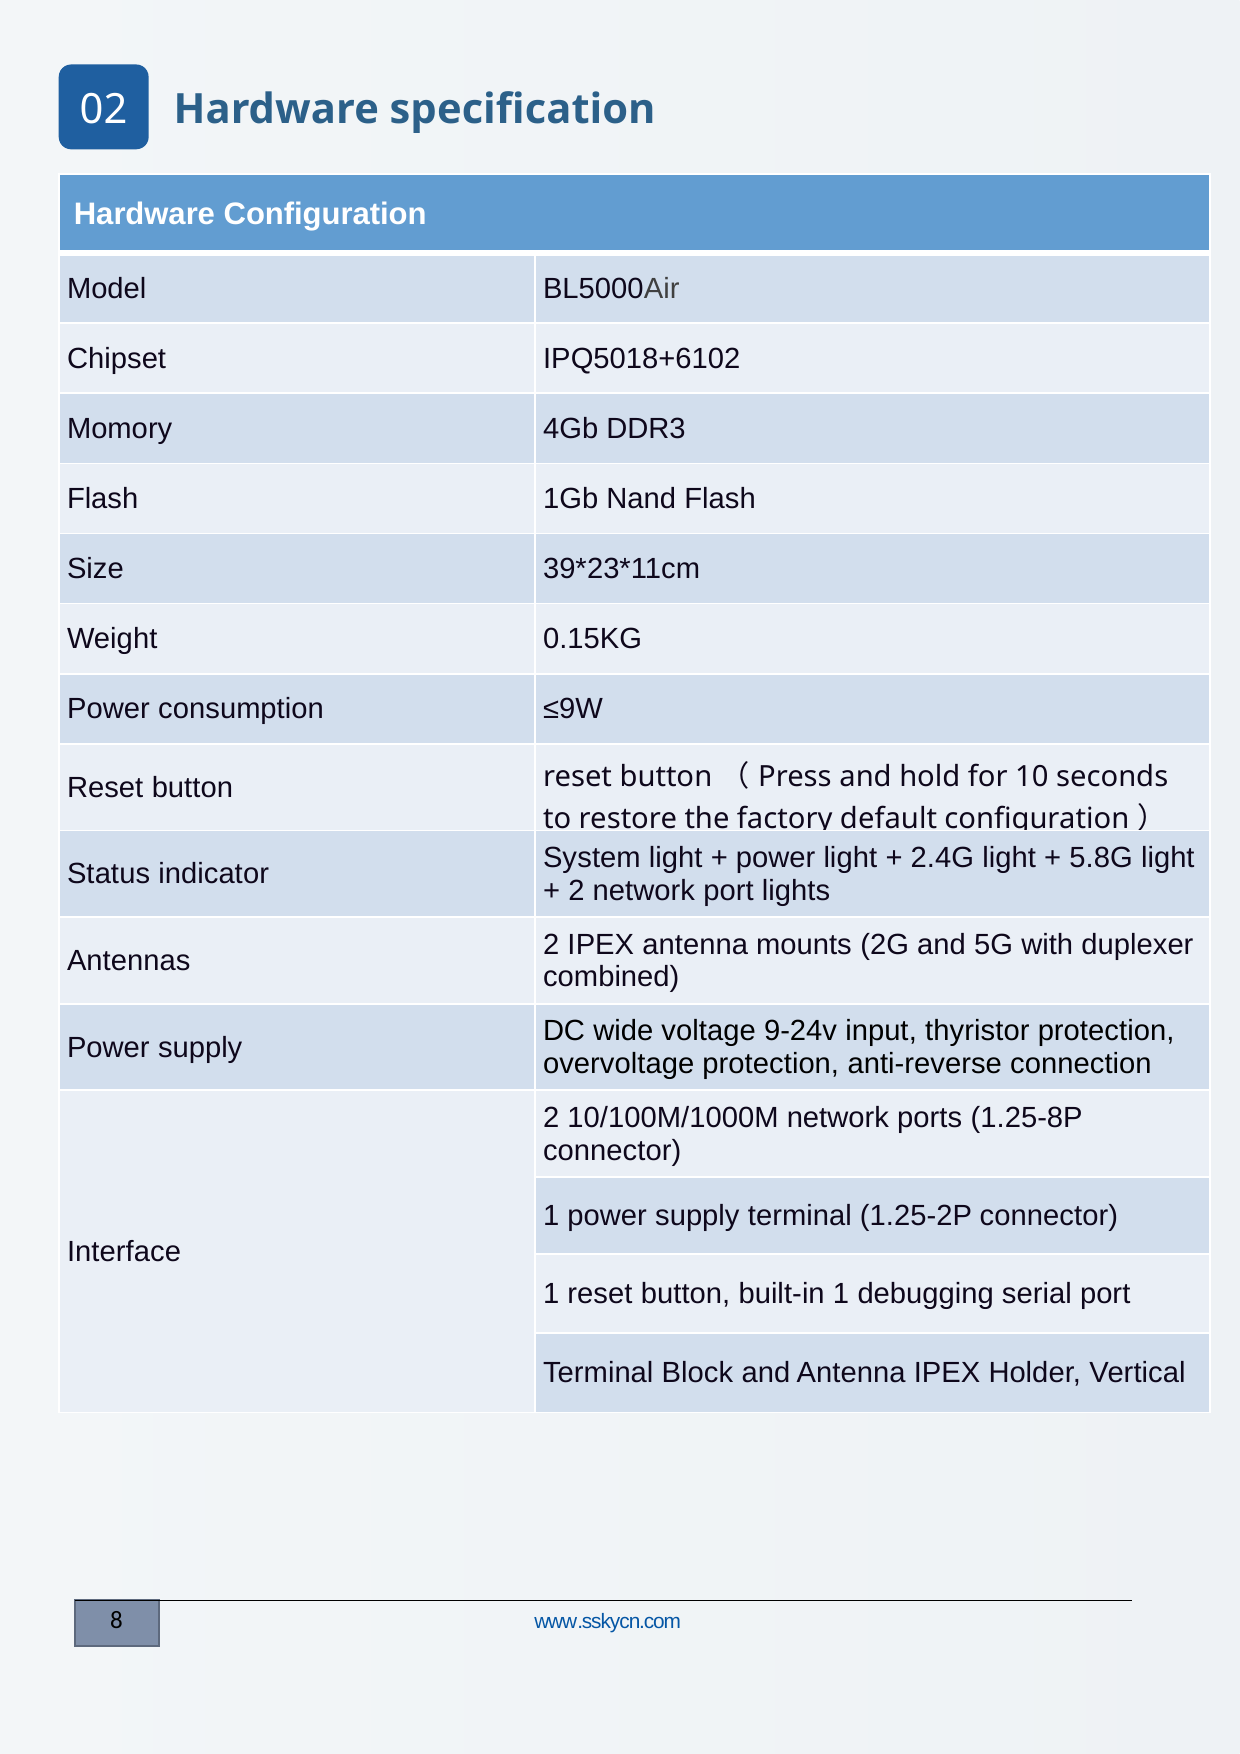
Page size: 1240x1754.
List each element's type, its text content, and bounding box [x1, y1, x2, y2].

table_cell 39*23*11cm [536, 534, 1209, 603]
table_cell 4Gb DDR3 [536, 394, 1209, 463]
table_cell Power consumption [60, 675, 534, 743]
table_cell Model [60, 256, 534, 322]
table_cell Flash [60, 464, 534, 533]
table_cell Status indicator [60, 831, 534, 916]
table_cell Reset button [60, 745, 534, 830]
table_cell Weight [60, 604, 534, 673]
table_cell ≤9W [536, 675, 1209, 743]
text_box [74, 1601, 160, 1647]
text_box Hardware specification [158, 74, 712, 140]
table_cell 1 reset button, built-in 1 debugging serial port [536, 1255, 1209, 1332]
table_cell 1 power supply terminal (1.25-2P connector) [536, 1178, 1209, 1253]
table_cell Antennas [60, 918, 534, 1003]
table_cell DC wide voltage 9-24v input, thyristor protection, overvoltage protection, anti-reverse connection [536, 1005, 1209, 1089]
table_cell Size [60, 534, 534, 603]
table_cell 0.15KG [536, 604, 1209, 673]
text_box www.sskycn.com [158, 1600, 1057, 1641]
table_cell 2 10/100M/1000M network ports (1.25-8P connector) [536, 1091, 1209, 1176]
table_cell 2 IPEX antenna mounts (2G and 5G with duplexer combined) [536, 918, 1209, 1003]
text_box [105, 1613, 142, 1634]
table_header Hardware Configuration [60, 175, 1209, 250]
table_cell Terminal Block and Antenna IPEX Holder, Vertical [536, 1334, 1209, 1412]
table_cell Chipset [60, 324, 534, 392]
table_cell System light + power light + 2.4G light + 5.8G light + 2 network port lights [536, 831, 1209, 916]
table_cell Momory [60, 394, 534, 463]
table_cell reset button（Press and hold for 10 seconds to restore the factory default configuration） [536, 745, 1209, 830]
table_cell BL5000Air [536, 256, 1209, 322]
table_cell Power supply [60, 1005, 534, 1089]
table_cell IPQ5018+6102 [536, 324, 1209, 392]
table_cell Interface [60, 1091, 534, 1412]
table_cell 1Gb Nand Flash [536, 464, 1209, 533]
text_box 02 [57, 63, 150, 151]
